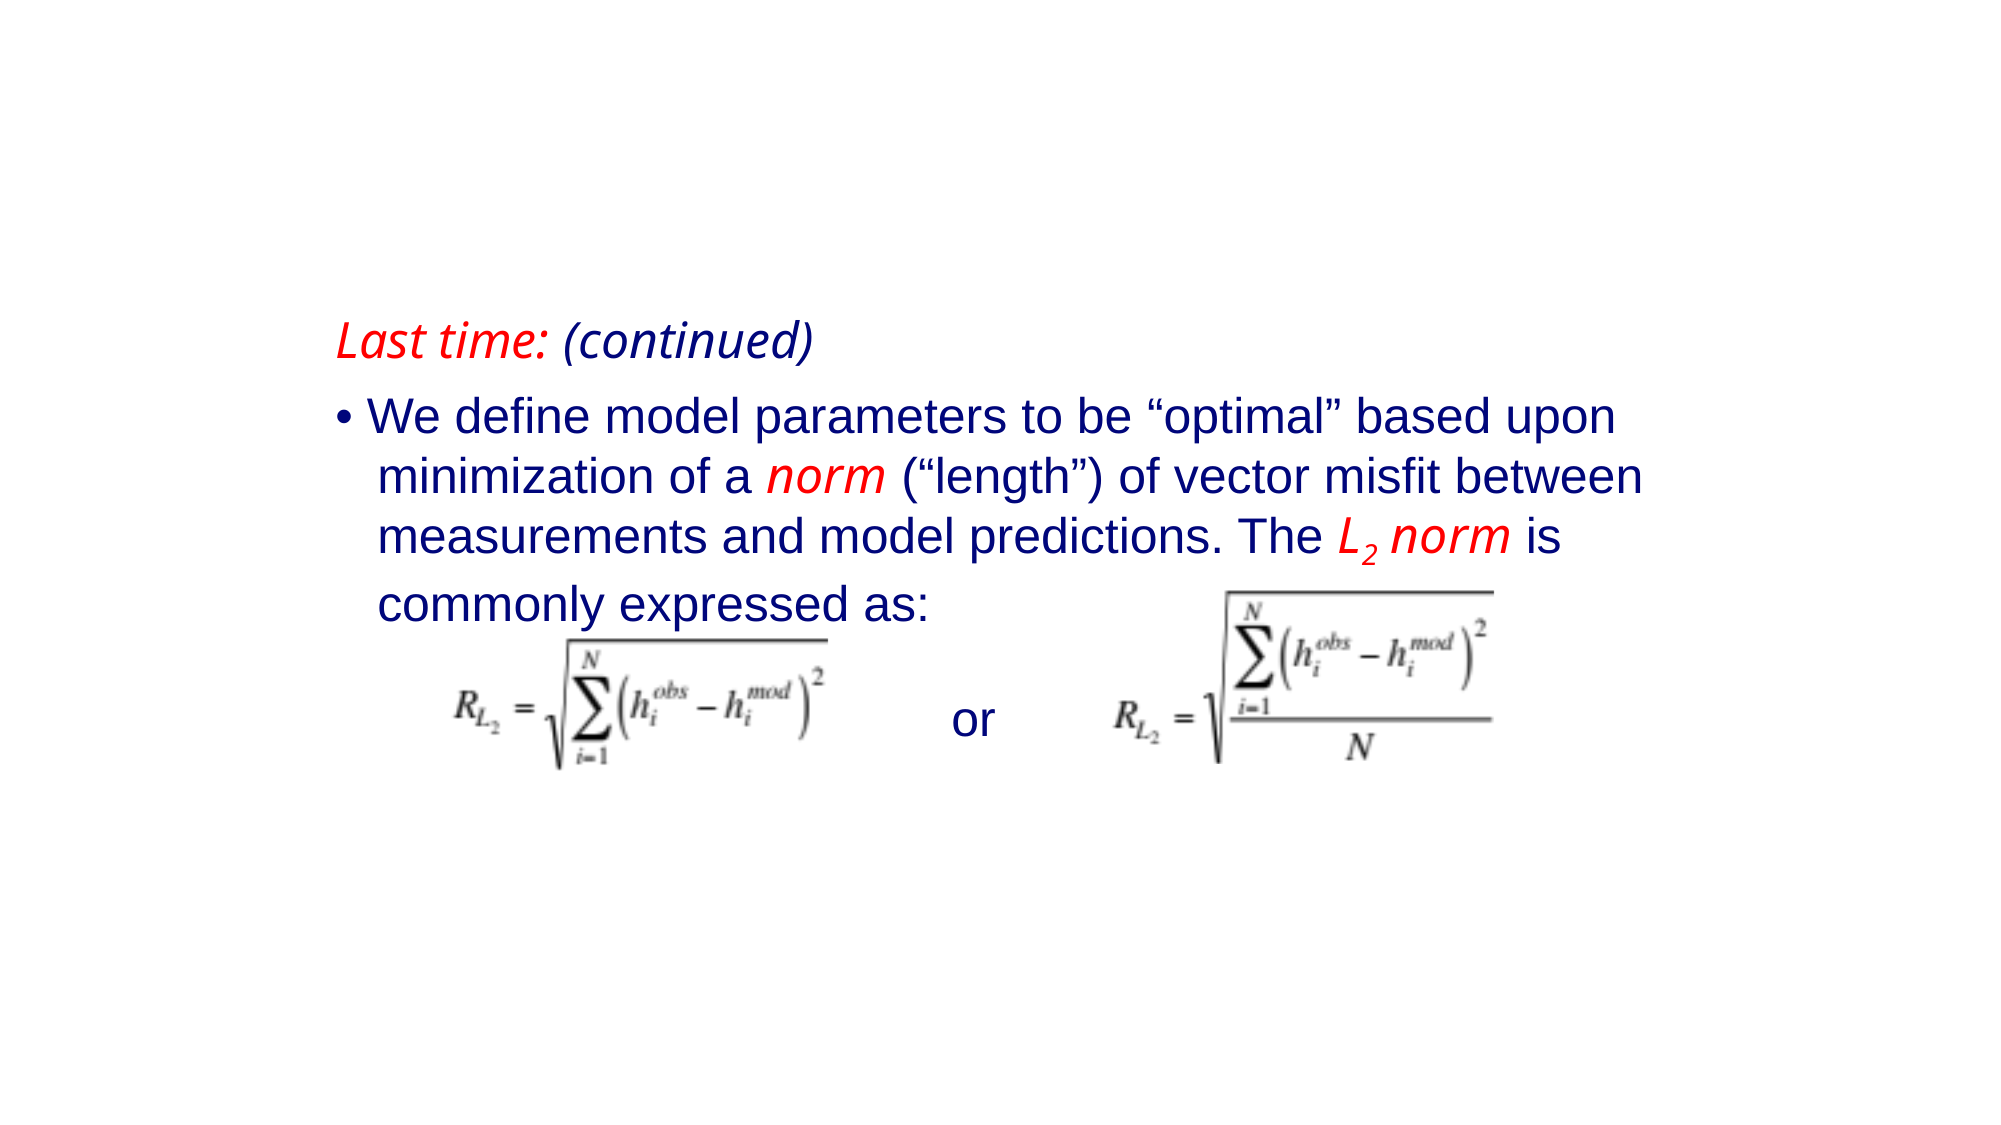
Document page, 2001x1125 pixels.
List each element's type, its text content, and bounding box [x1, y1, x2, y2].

picture [447, 637, 829, 771]
text_box Last time: (continued) • We define model parameters to be “optimal” based upon minimization of a norm (“length”) of vector misfit between measurements and model predictions. The L2 norm is commonly expressed as: or [320, 300, 1673, 754]
picture [1106, 589, 1495, 764]
